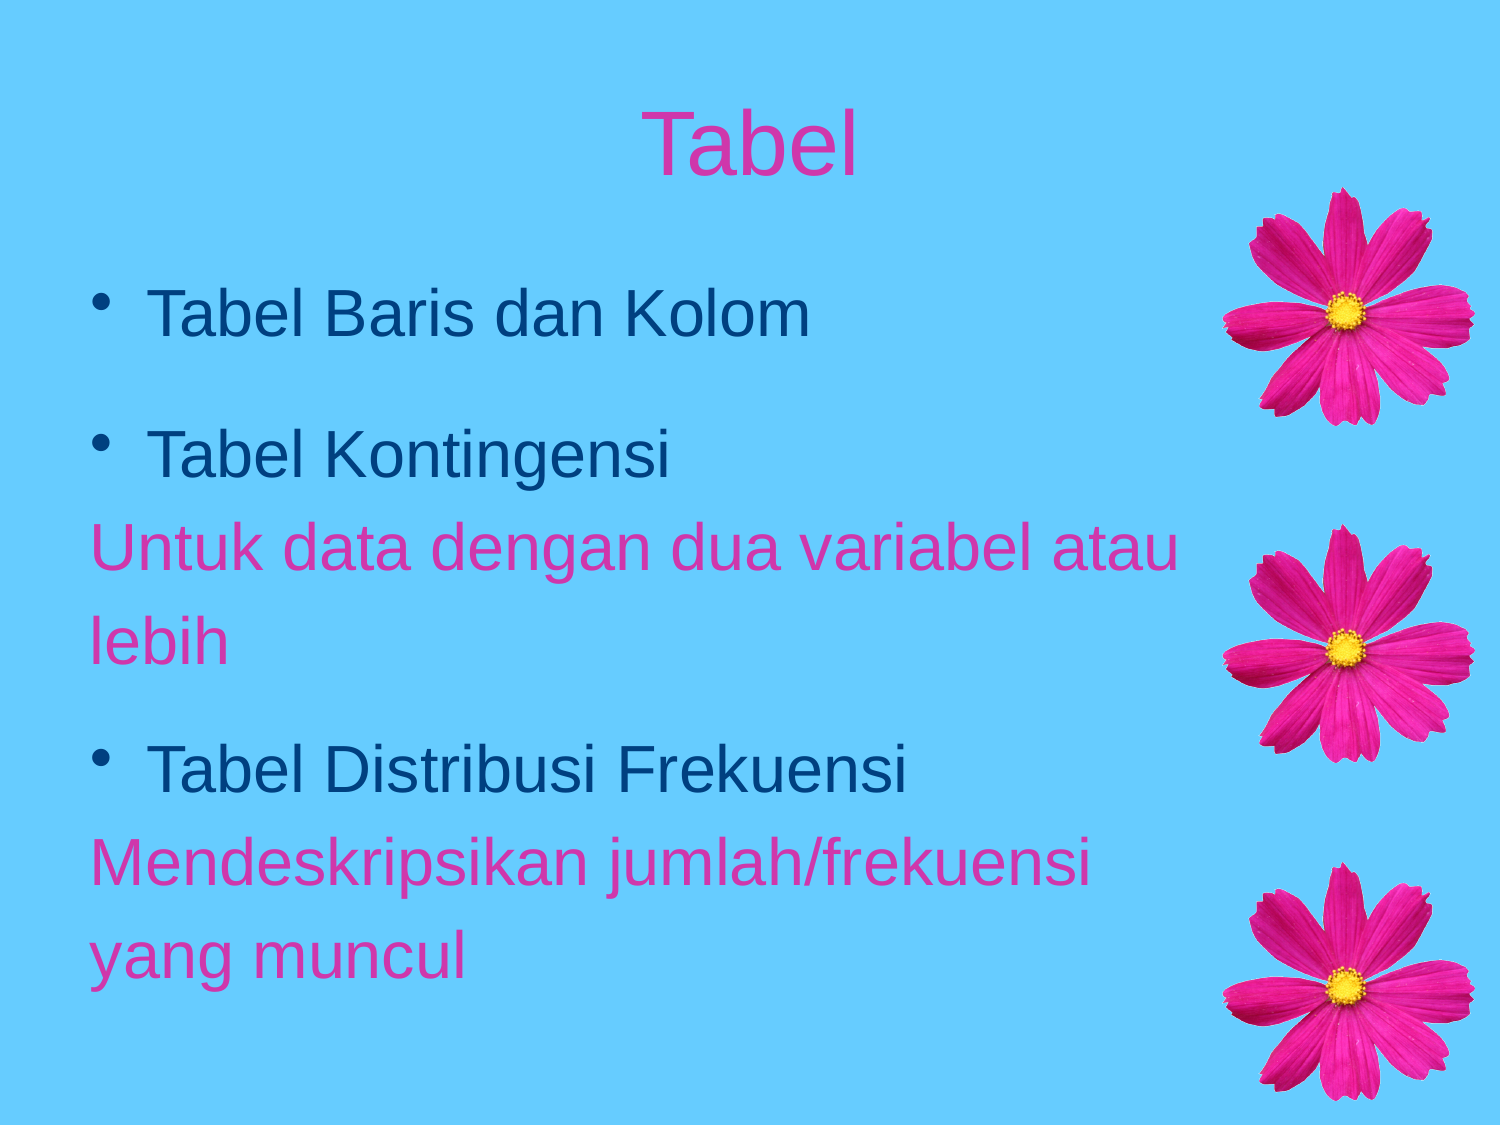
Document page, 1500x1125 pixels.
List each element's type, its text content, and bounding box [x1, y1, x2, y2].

text_box Tabel Distribusi Frekuensi Mendeskripsikan jumlah/frekuensi yang muncul [74, 718, 1425, 821]
picture [1222, 187, 1475, 426]
picture [1222, 524, 1475, 763]
text_box Tabel Kontingensi Untuk data dengan dua variabel atau lebih Sub Bullet [74, 403, 1425, 506]
title Tabel [74, 44, 1426, 233]
picture [1222, 862, 1475, 1101]
list Tabel Baris dan Kolom Sub Bullet [74, 262, 1426, 366]
